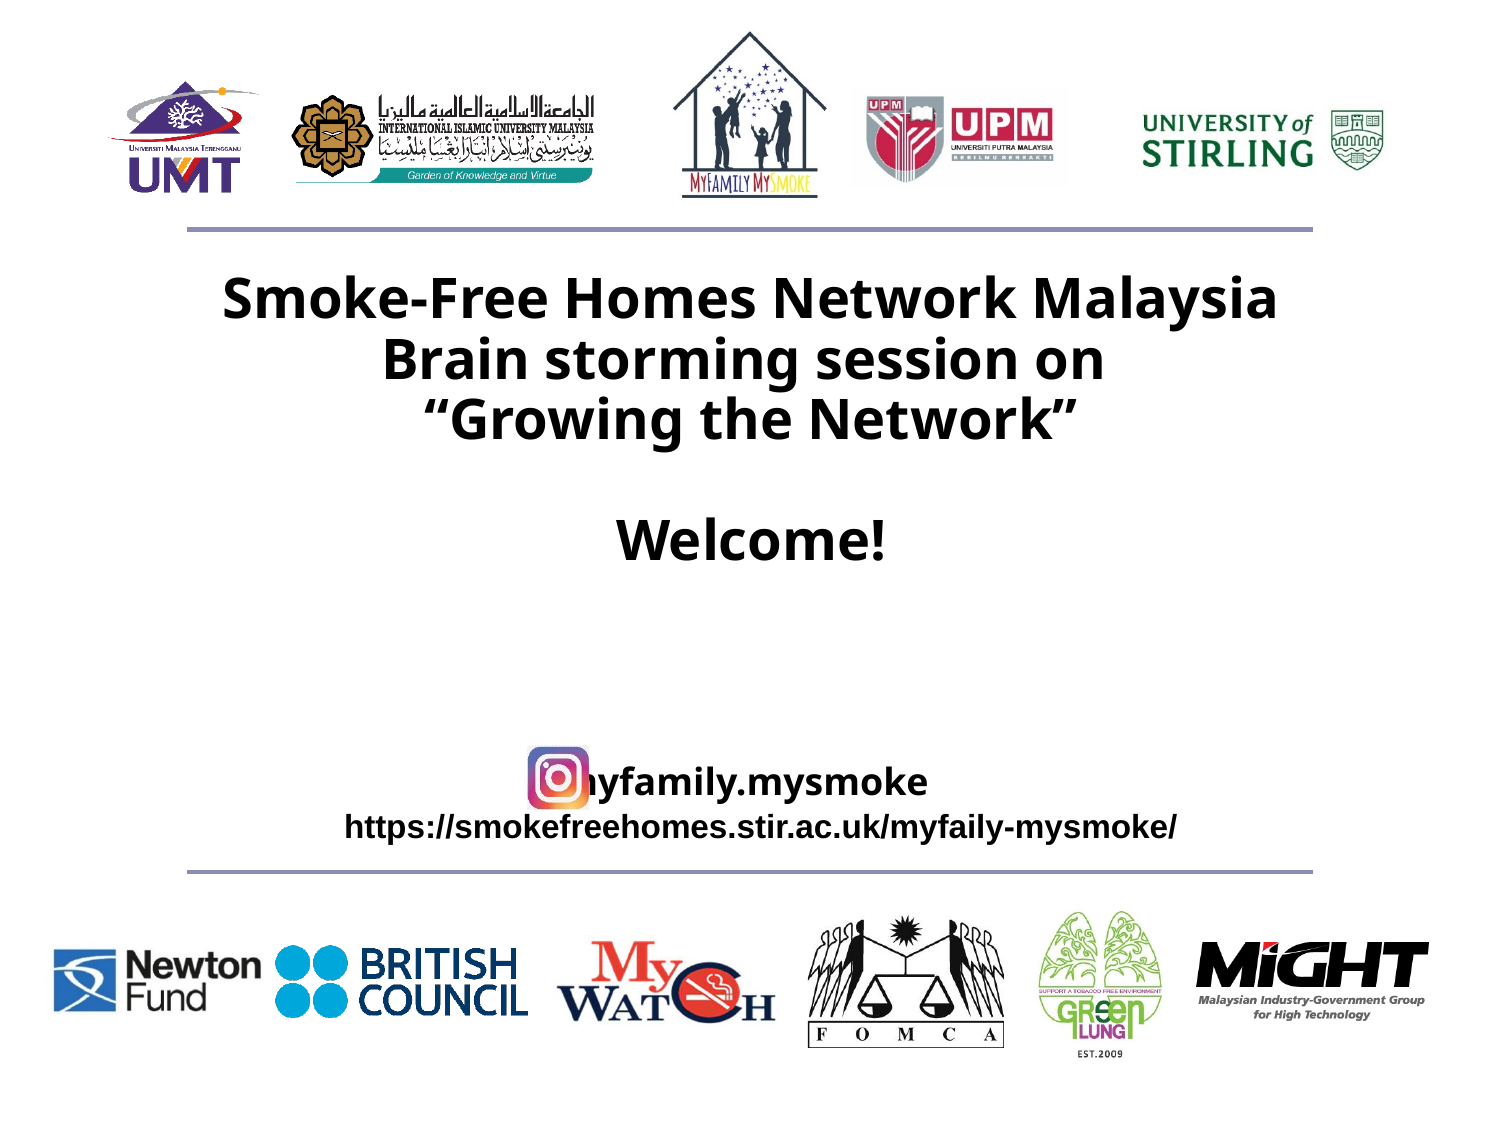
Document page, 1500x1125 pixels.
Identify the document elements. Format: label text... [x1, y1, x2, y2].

picture [275, 945, 528, 1018]
picture [270, 70, 622, 204]
picture [1128, 91, 1397, 183]
picture [655, 17, 845, 213]
subtitle myfamily.mysmoke [187, 690, 1313, 865]
picture [275, 1007, 285, 1018]
picture [275, 945, 287, 957]
picture [1196, 942, 1429, 1021]
picture [1009, 890, 1191, 1073]
picture [850, 87, 1069, 188]
picture [103, 77, 265, 197]
title Smoke-Free Homes Network Malaysia Brain storming session on “Growing the Network” Welcome! [57, 260, 1446, 648]
picture [43, 937, 271, 1025]
text_box https://smokefreehomes.stir.ac.uk/myfaily-mysmoke/ [329, 797, 1198, 853]
picture [527, 745, 589, 810]
